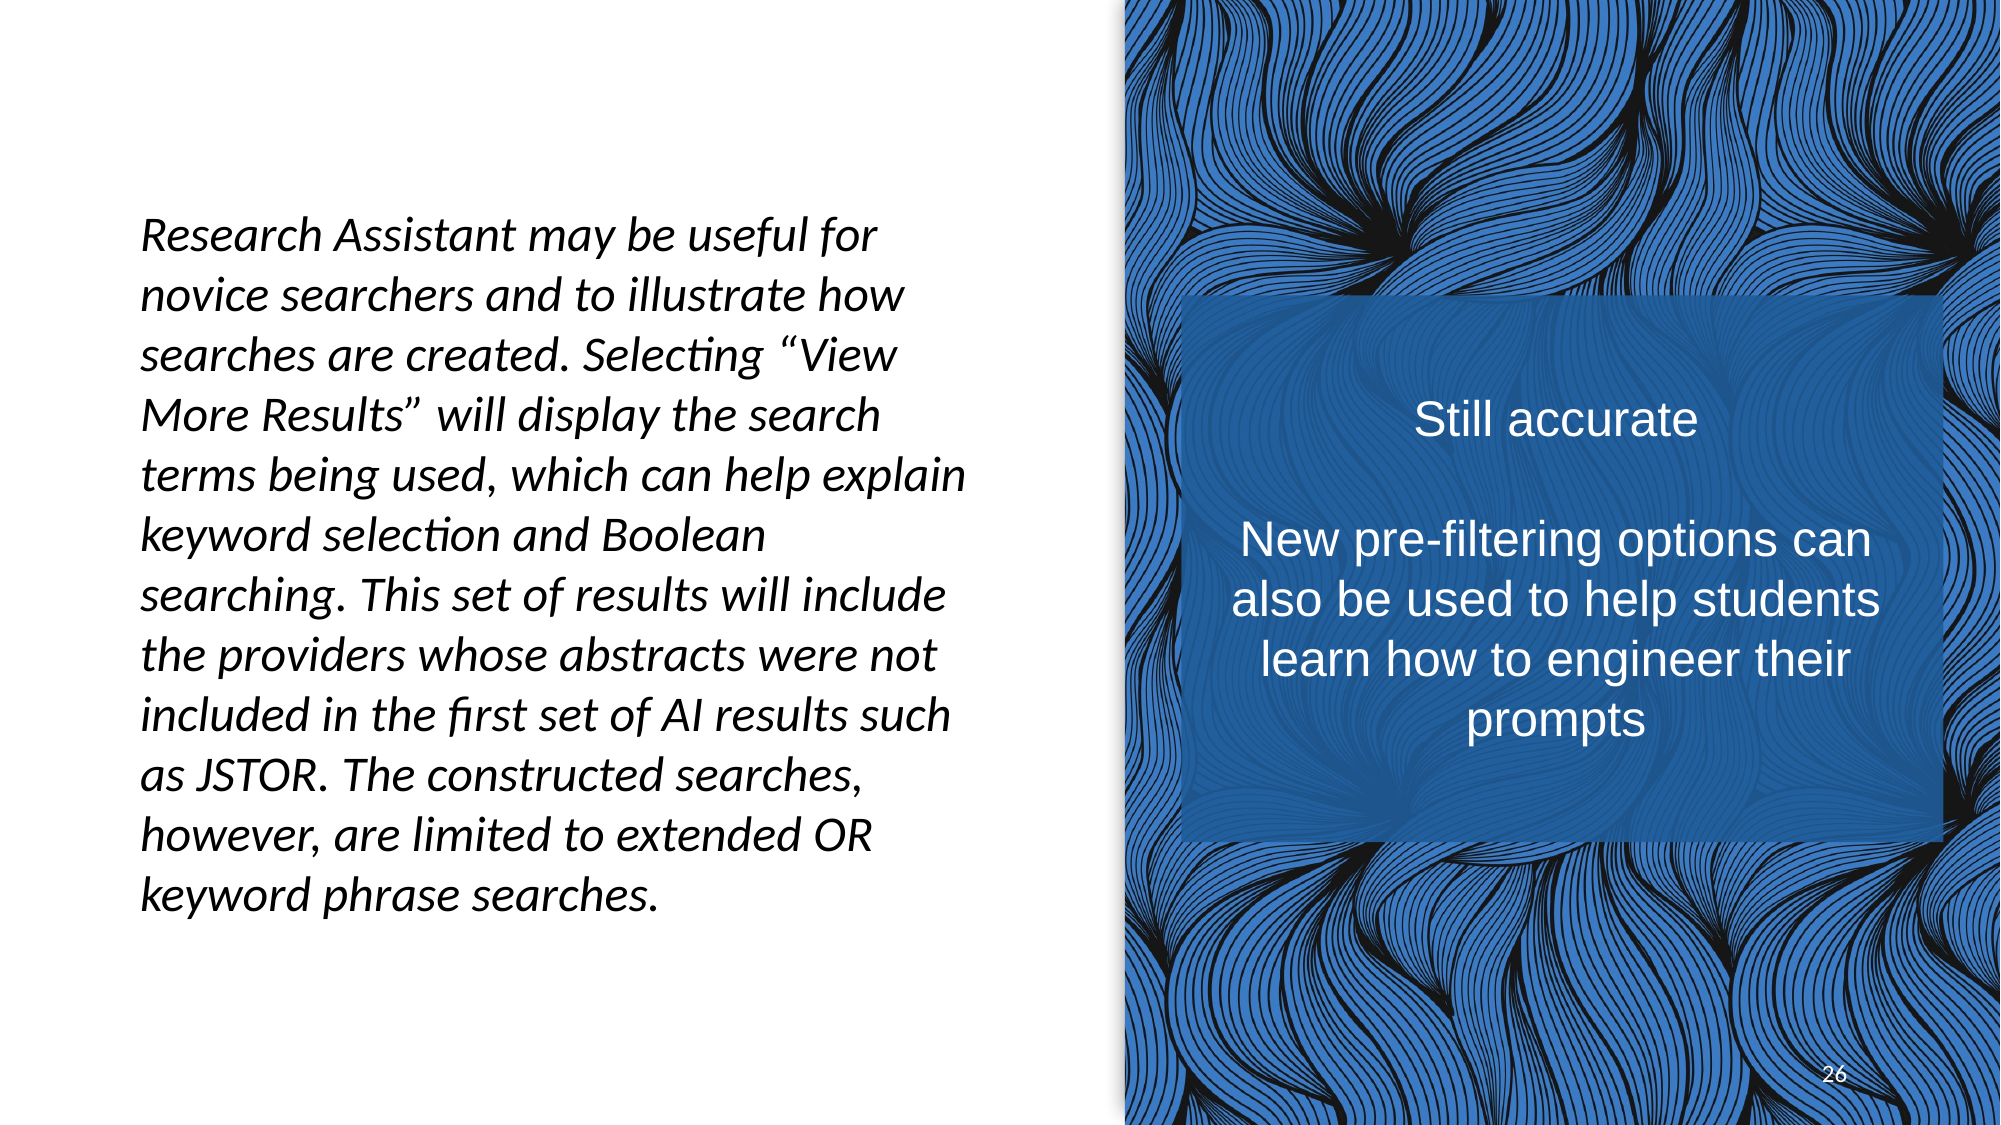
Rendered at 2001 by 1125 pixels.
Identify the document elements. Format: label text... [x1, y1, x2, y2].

list Research Assistant may be useful for novice searchers and to illustrate how searches are created. Selecting “View More Results” will display the search terms being used, which can help explain keyword selection and Boolean searching. This set of results will include the providers whose abstracts were not included in the first set of AI results such as JSTOR. The constructed searches, however, are limited to extended OR keyword phrase searches. [124, 19, 1000, 1104]
picture [1124, 0, 2000, 1125]
text_box [0, 0, 1118, 1125]
